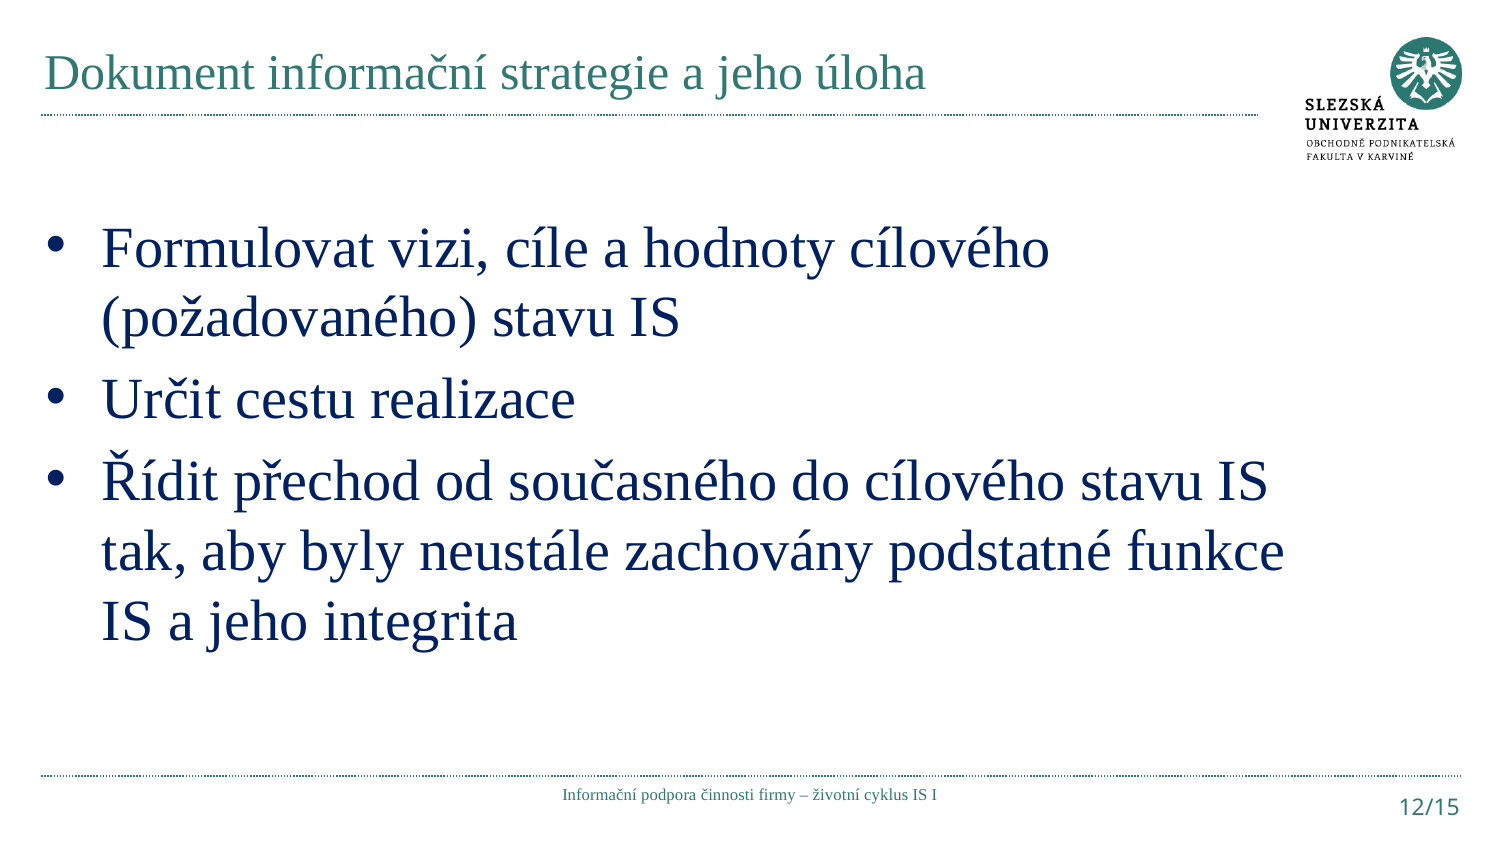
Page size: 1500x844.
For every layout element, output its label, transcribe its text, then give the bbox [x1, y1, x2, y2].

text_box Informační podpora činnosti firmy – životní cyklus IS I [442, 776, 1058, 811]
text_box Formulovat vizi, cíle a hodnoty cílového (požadovaného) stavu IS Určit cestu realizace Řídit přechod od současného do cílového stavu IS tak, aby byly neustále zachovány podstatné funkce IS a jeho integrita [30, 119, 1329, 777]
title Dokument informační strategie a jeho úloha [29, 32, 987, 116]
text_box 12/15 [1382, 784, 1476, 832]
picture [1305, 37, 1462, 160]
